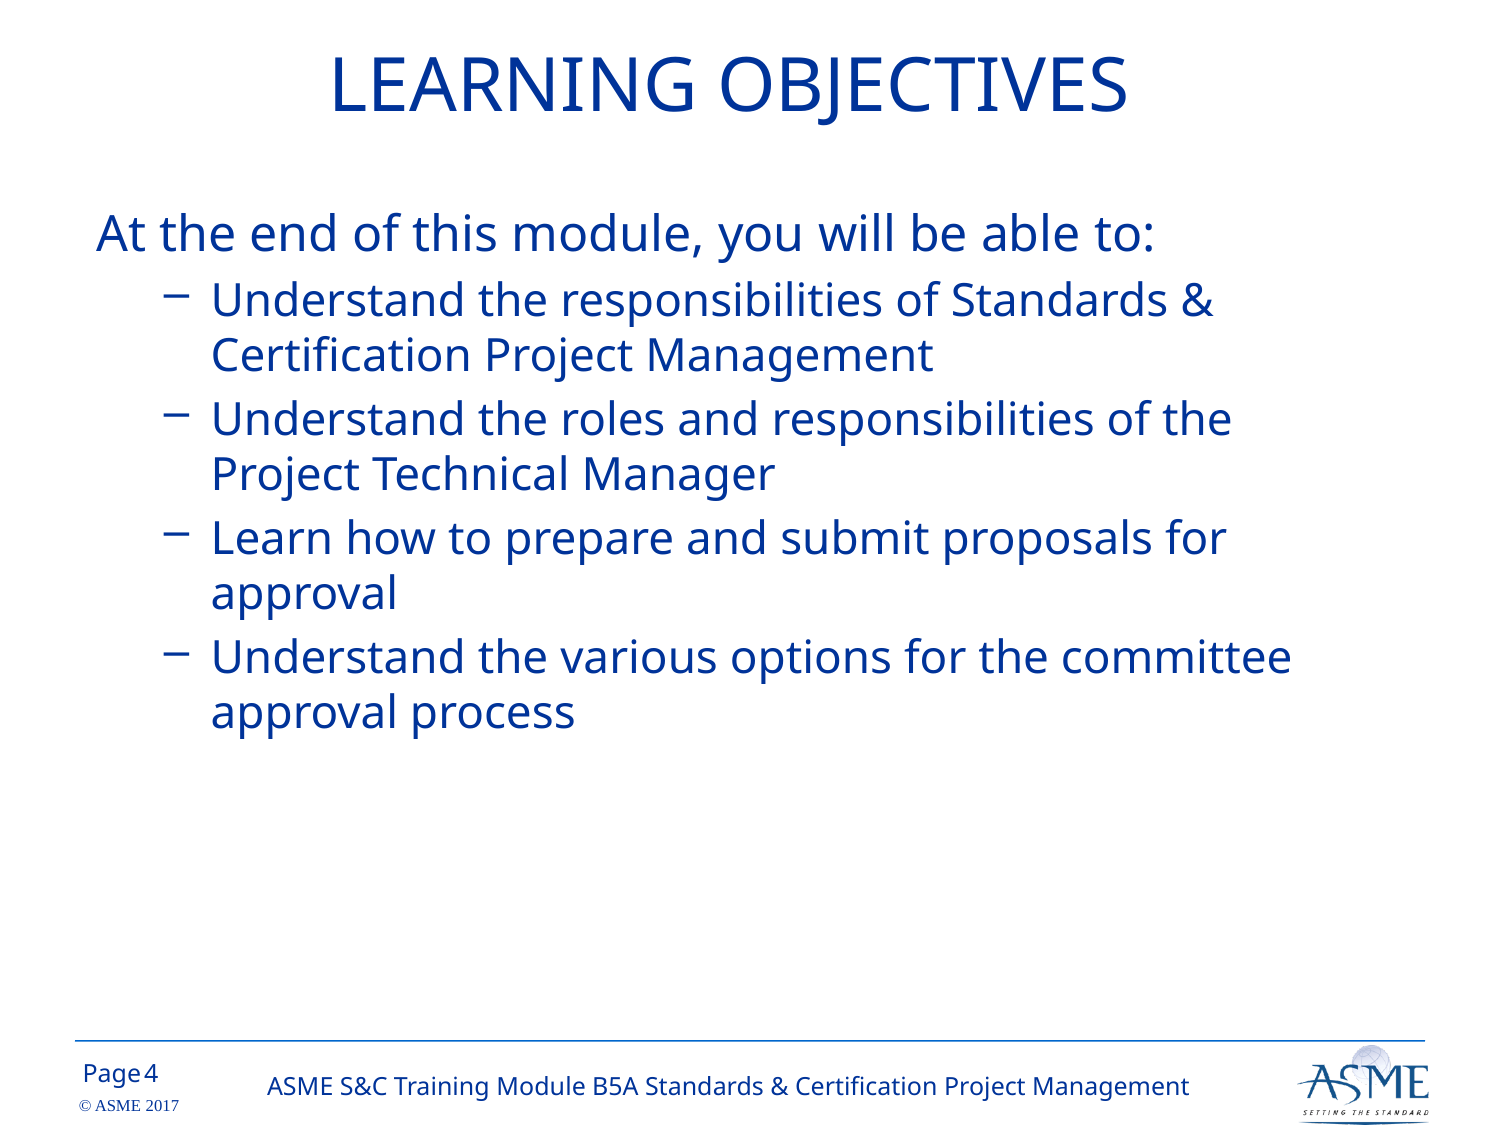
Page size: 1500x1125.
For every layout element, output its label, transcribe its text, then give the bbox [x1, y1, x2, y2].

title LEARNING OBJECTIVES [72, 12, 1386, 150]
picture [1297, 1045, 1429, 1125]
list At the end of this module, you will be able to: Understand the responsibilities of Standards & Certification Project Management Understand the roles and responsibilities of the Project Technical Manager Learn how to prepare and submit proposals for approval Understand the various options for the committee approval process [73, 193, 1387, 932]
slide_number 3 [129, 1050, 200, 1085]
footer ASME S&C Training Module B5A Standards & Certification Project Management [229, 1062, 1230, 1103]
